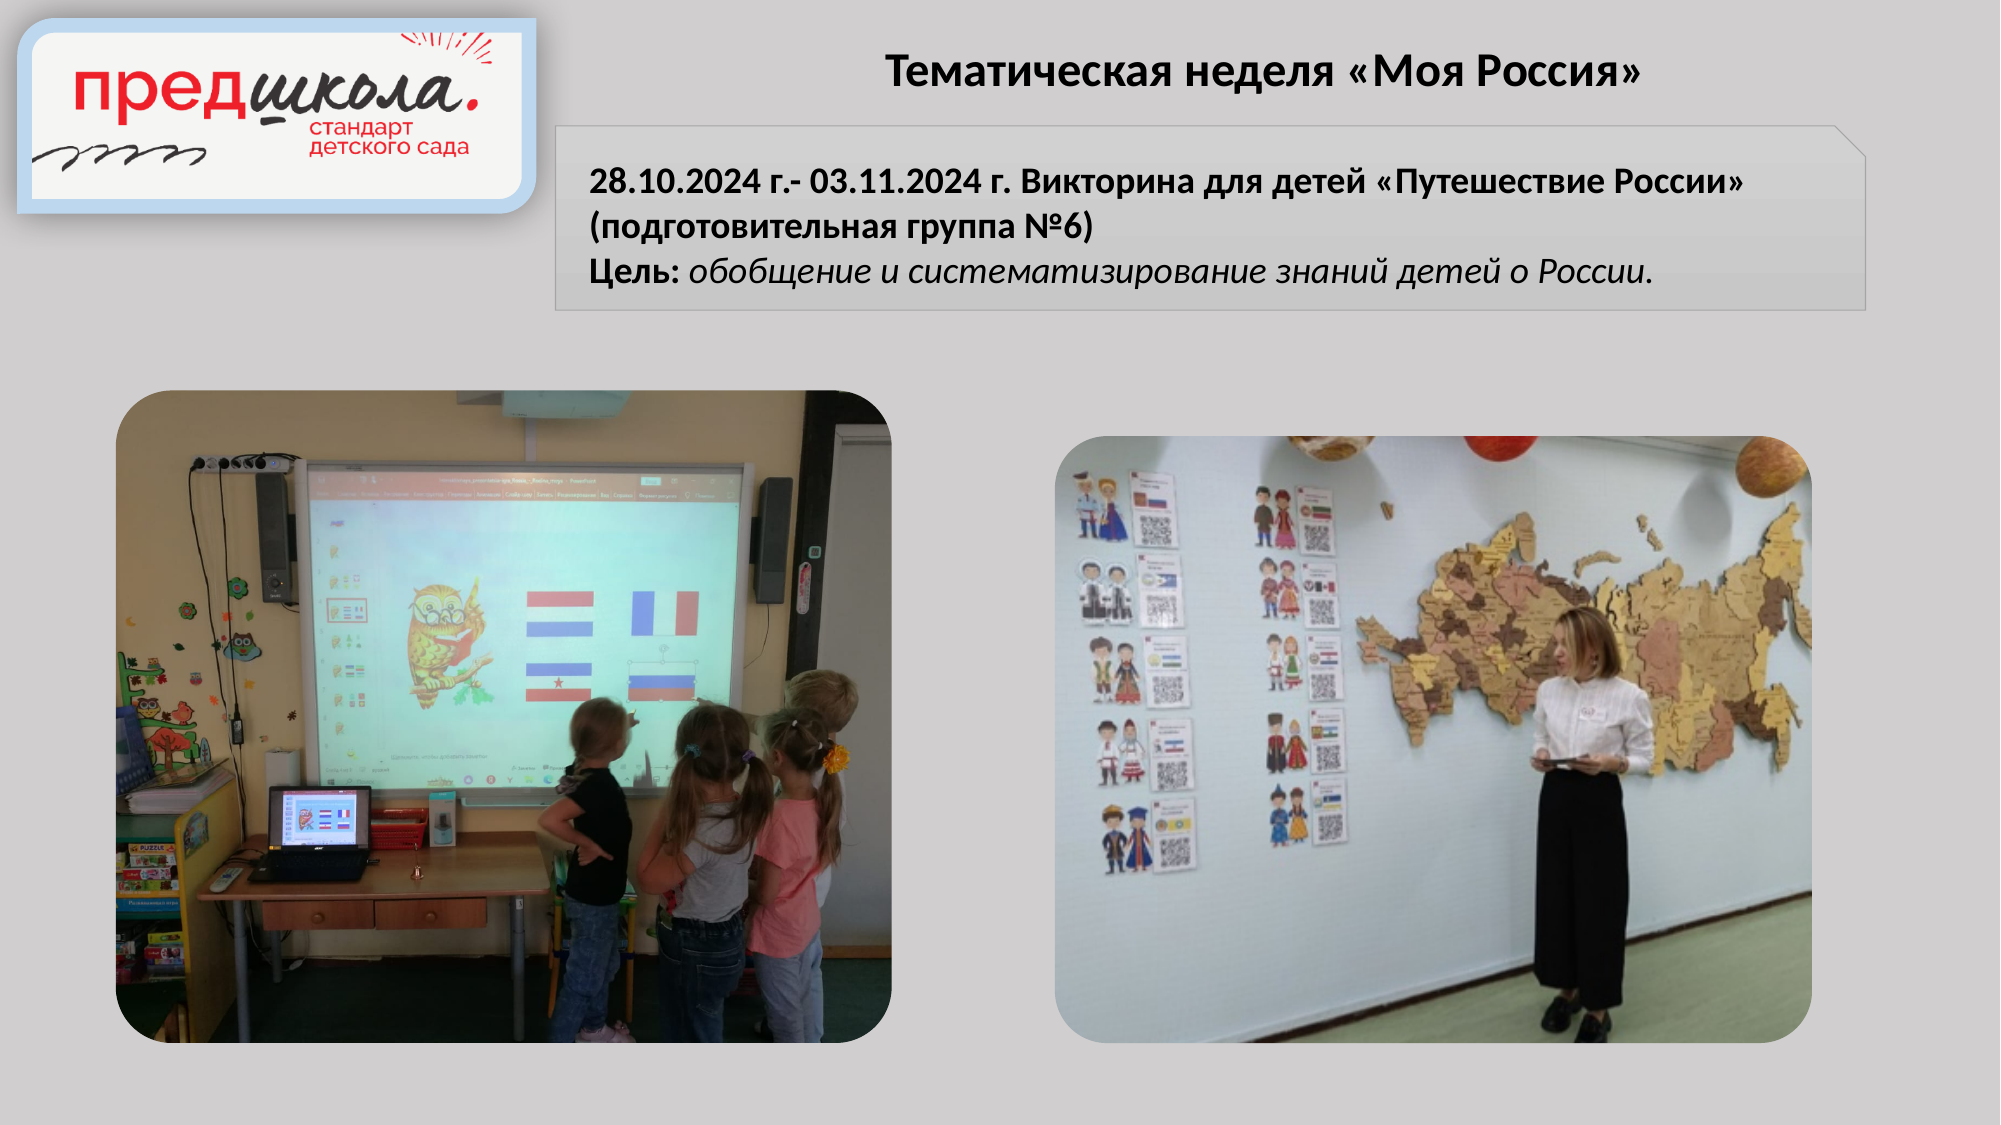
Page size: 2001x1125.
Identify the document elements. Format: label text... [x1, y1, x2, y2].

subtitle Тематическая неделя «Моя Россия» [559, 36, 1972, 105]
text_box 28.10.2024 г.- 03.11.2024 г. Викторина для детей «Путешествие России» (подготовительная группа №6) Цель: обобщение и систематизирование знаний детей о России. [574, 148, 1866, 298]
picture [1054, 436, 1813, 1044]
picture [24, 25, 529, 207]
picture [115, 390, 892, 1044]
text_box [554, 125, 1867, 311]
